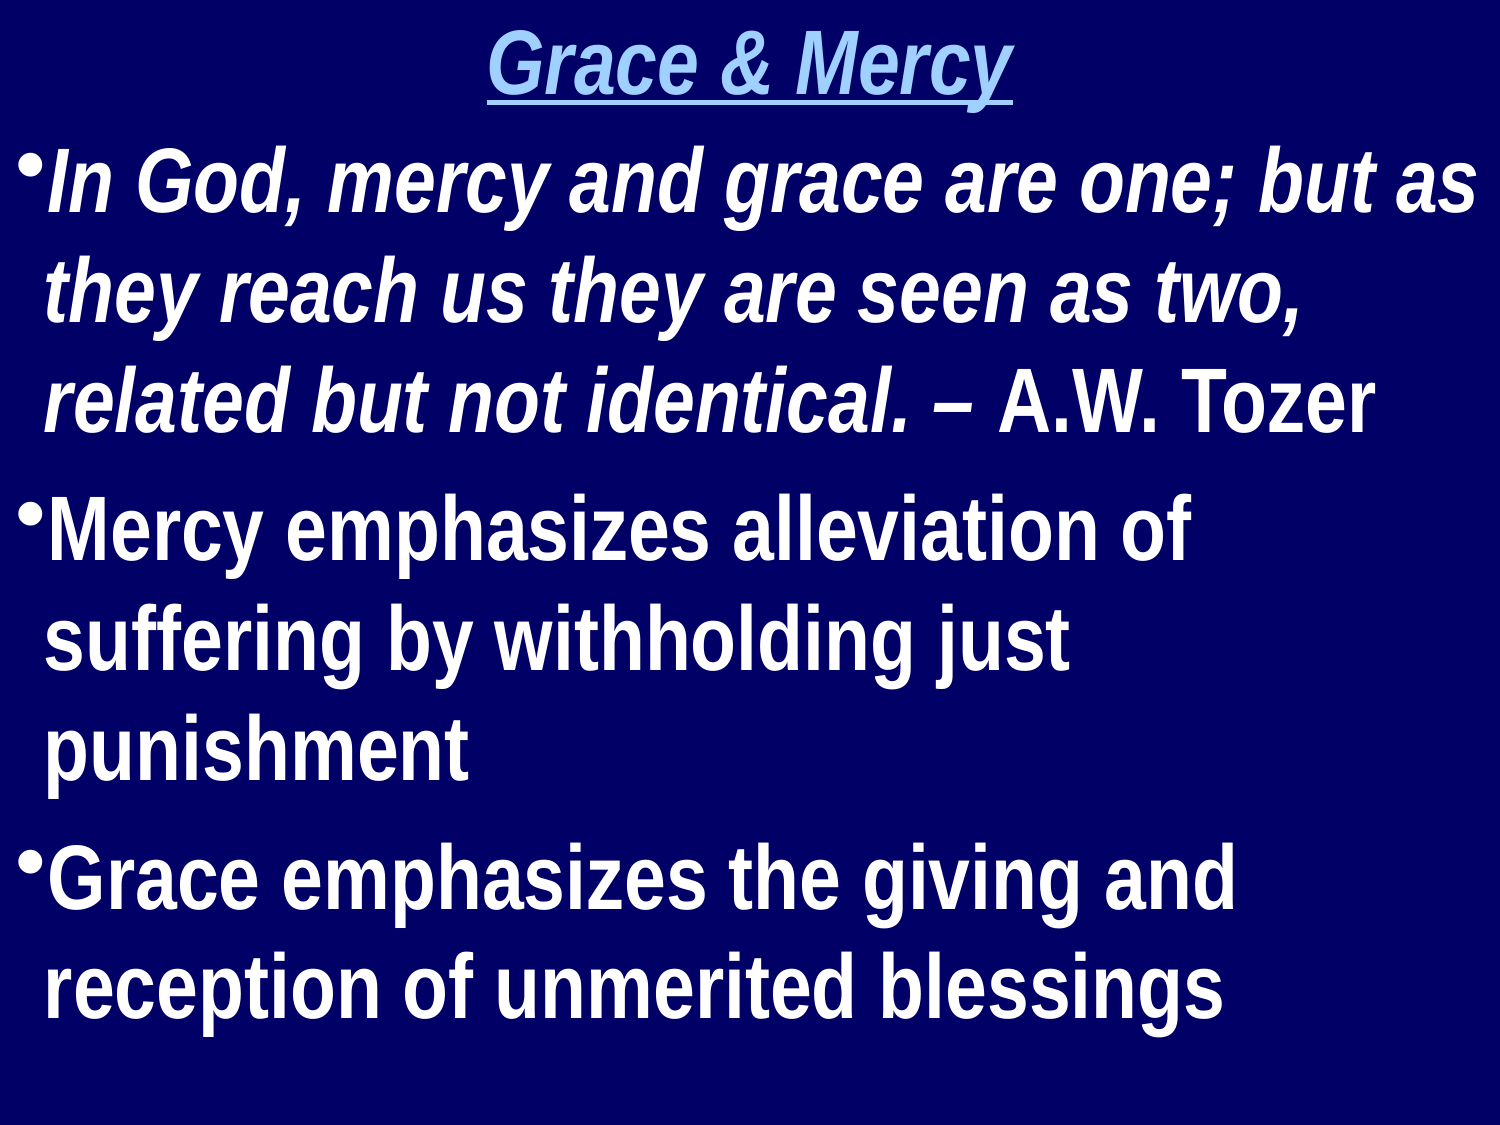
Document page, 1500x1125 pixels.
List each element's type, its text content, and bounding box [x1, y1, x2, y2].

title Grace & Mercy [0, 0, 1500, 113]
list In God, mercy and grace are one; but as they reach us they are seen as two, related but not identical. – A.W. Tozer Mercy emphasizes alleviation of suffering by withholding just punishment Grace emphasizes the giving and reception of unmerited blessings [0, 113, 1500, 1125]
